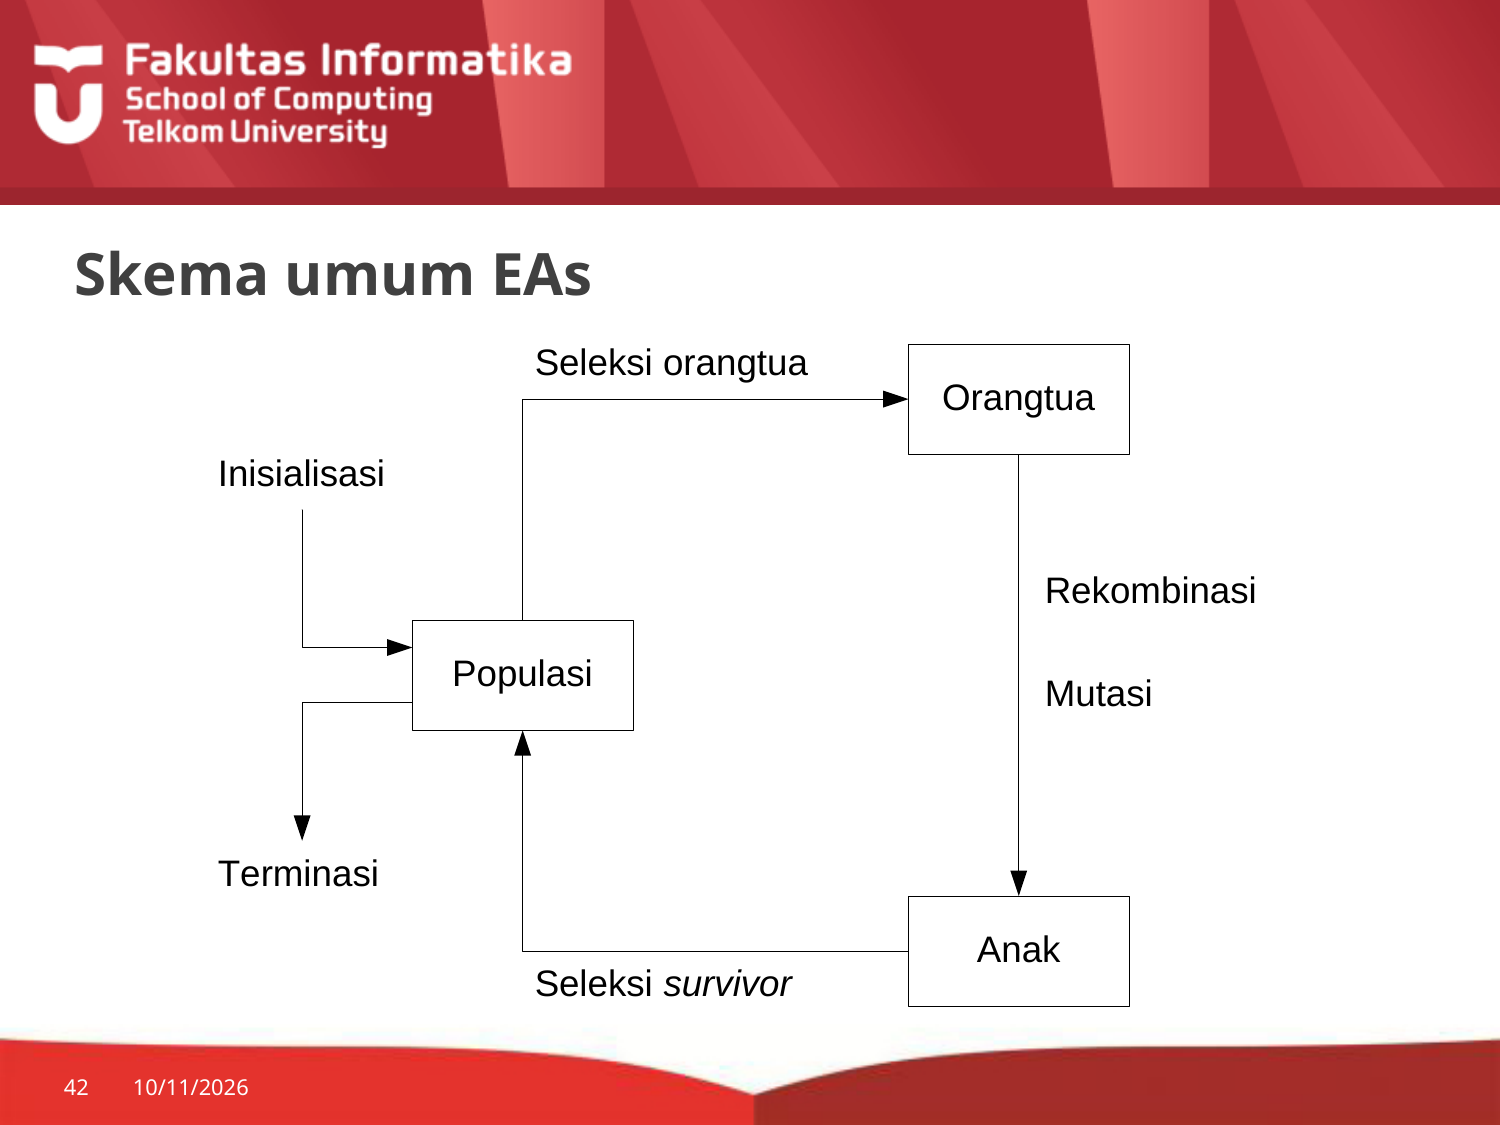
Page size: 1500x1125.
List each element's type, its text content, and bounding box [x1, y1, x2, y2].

title Skema umum EAs [59, 219, 1426, 325]
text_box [199, 324, 1301, 1027]
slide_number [132, 1058, 403, 1119]
picture [0, 1, 1500, 205]
picture [0, 1024, 1500, 1125]
slide_number 42 [63, 1058, 123, 1119]
